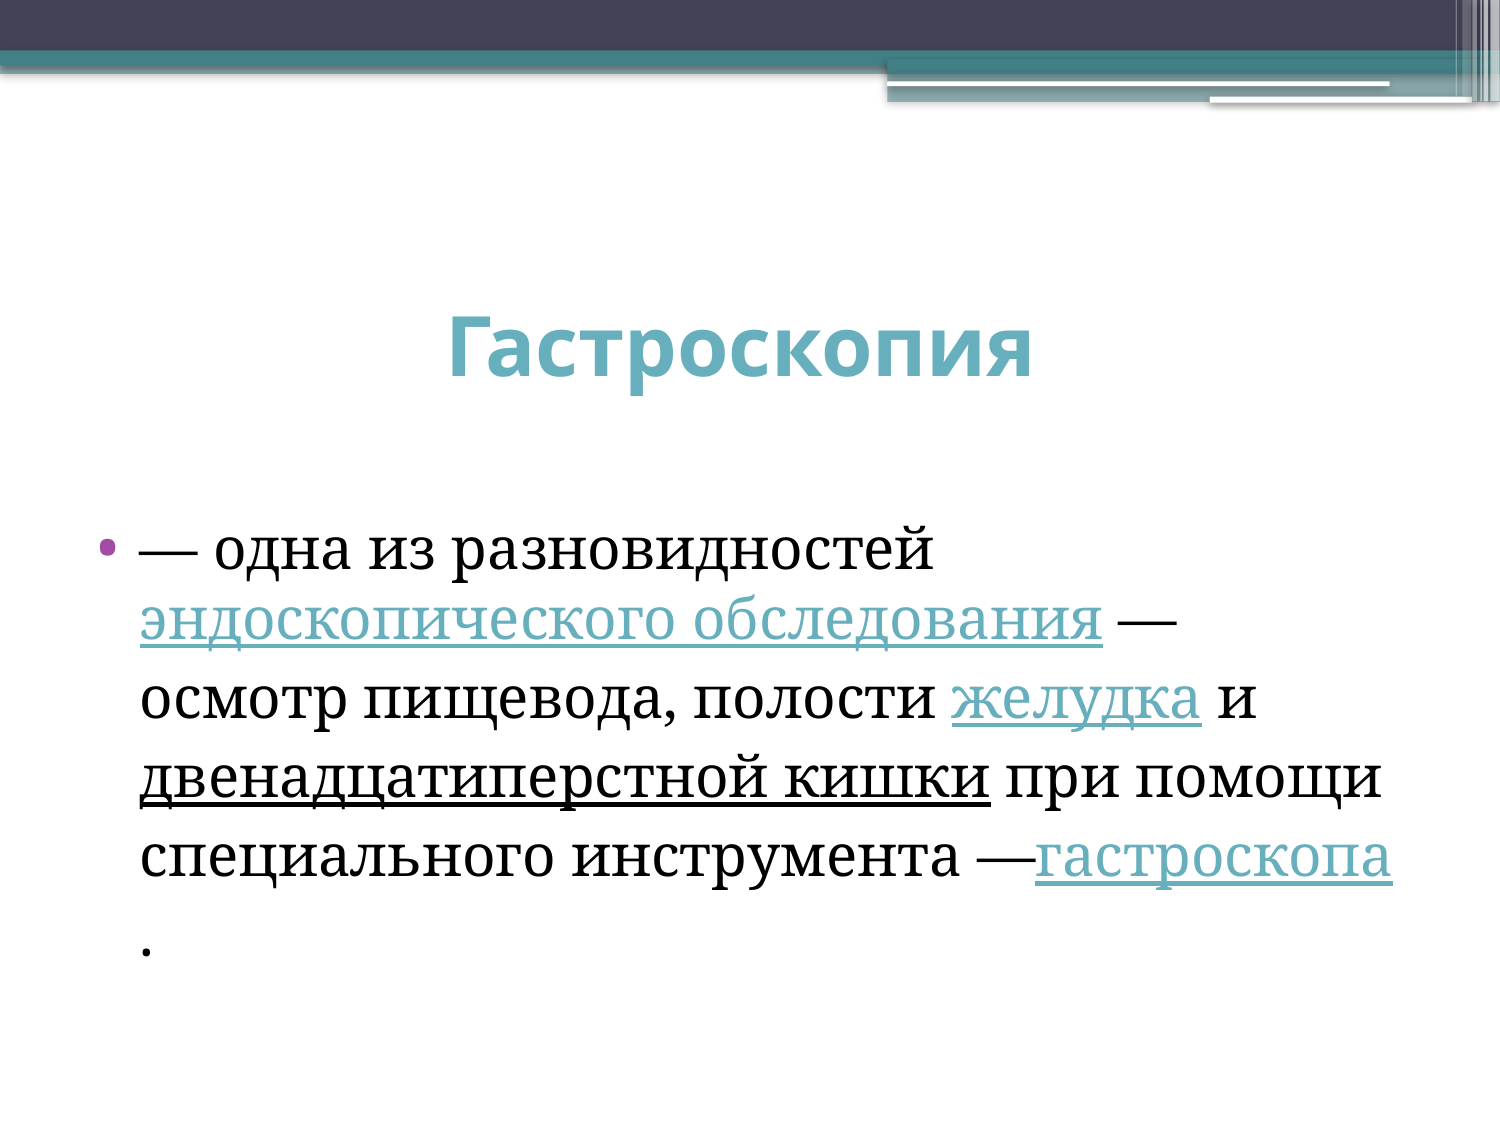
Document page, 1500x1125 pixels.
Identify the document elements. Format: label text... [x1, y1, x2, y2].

title Гастроскопия [76, 255, 1428, 431]
list — одна из разновидностей эндоскопического обследования — осмотр пищевода, полости желудка и двенадцатиперстной кишки при помощи специального инструмента —гастроскопа. [64, 503, 1416, 1125]
